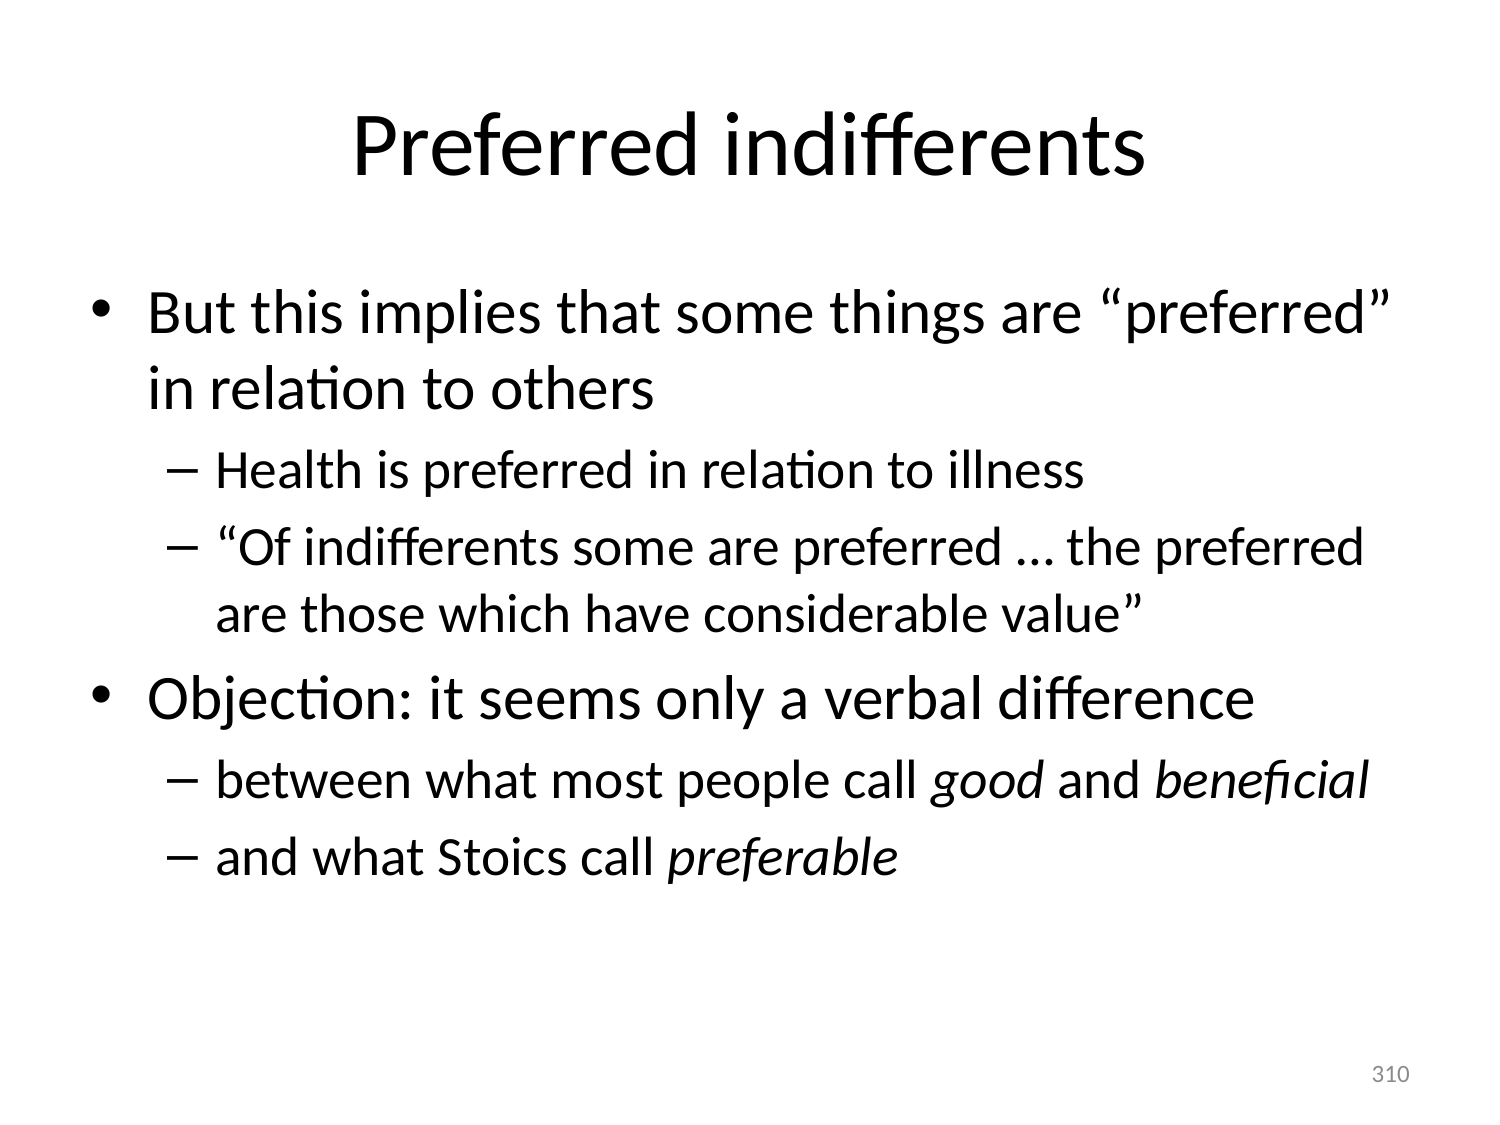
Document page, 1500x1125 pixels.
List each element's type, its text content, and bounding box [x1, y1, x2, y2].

slide_number 310 [1074, 1042, 1425, 1103]
title Preferred indifferents [75, 45, 1425, 233]
list But this implies that some things are “preferred” in relation to others Health is preferred in relation to illness “Of indifferents some are preferred … the preferred are those which have considerable value” Objection: it seems only a verbal difference between what most people call good and beneficial and what Stoics call preferable [75, 262, 1425, 1005]
